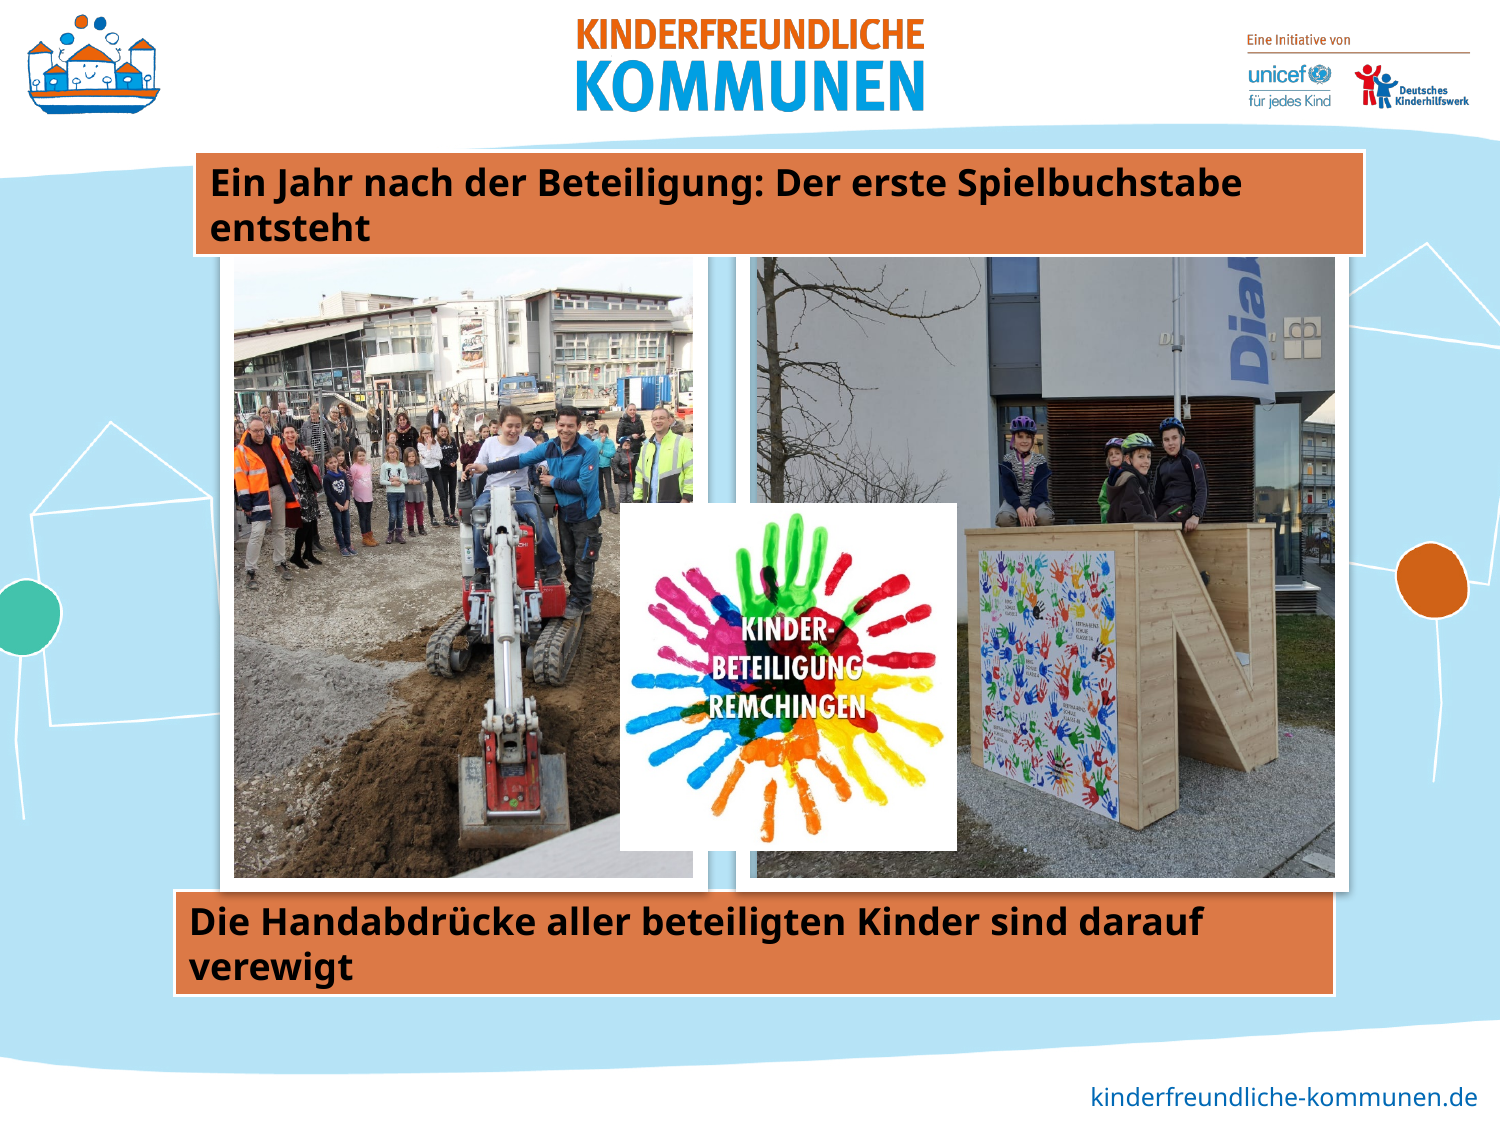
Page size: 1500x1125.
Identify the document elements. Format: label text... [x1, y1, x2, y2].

text_box Ein Jahr nach der Beteiligung: Der erste Spielbuchstabe entsteht [193, 149, 1366, 257]
text_box Die Handabdrücke aller beteiligten Kinder sind darauf verewigt [173, 889, 1336, 997]
picture [0, 0, 1500, 1125]
